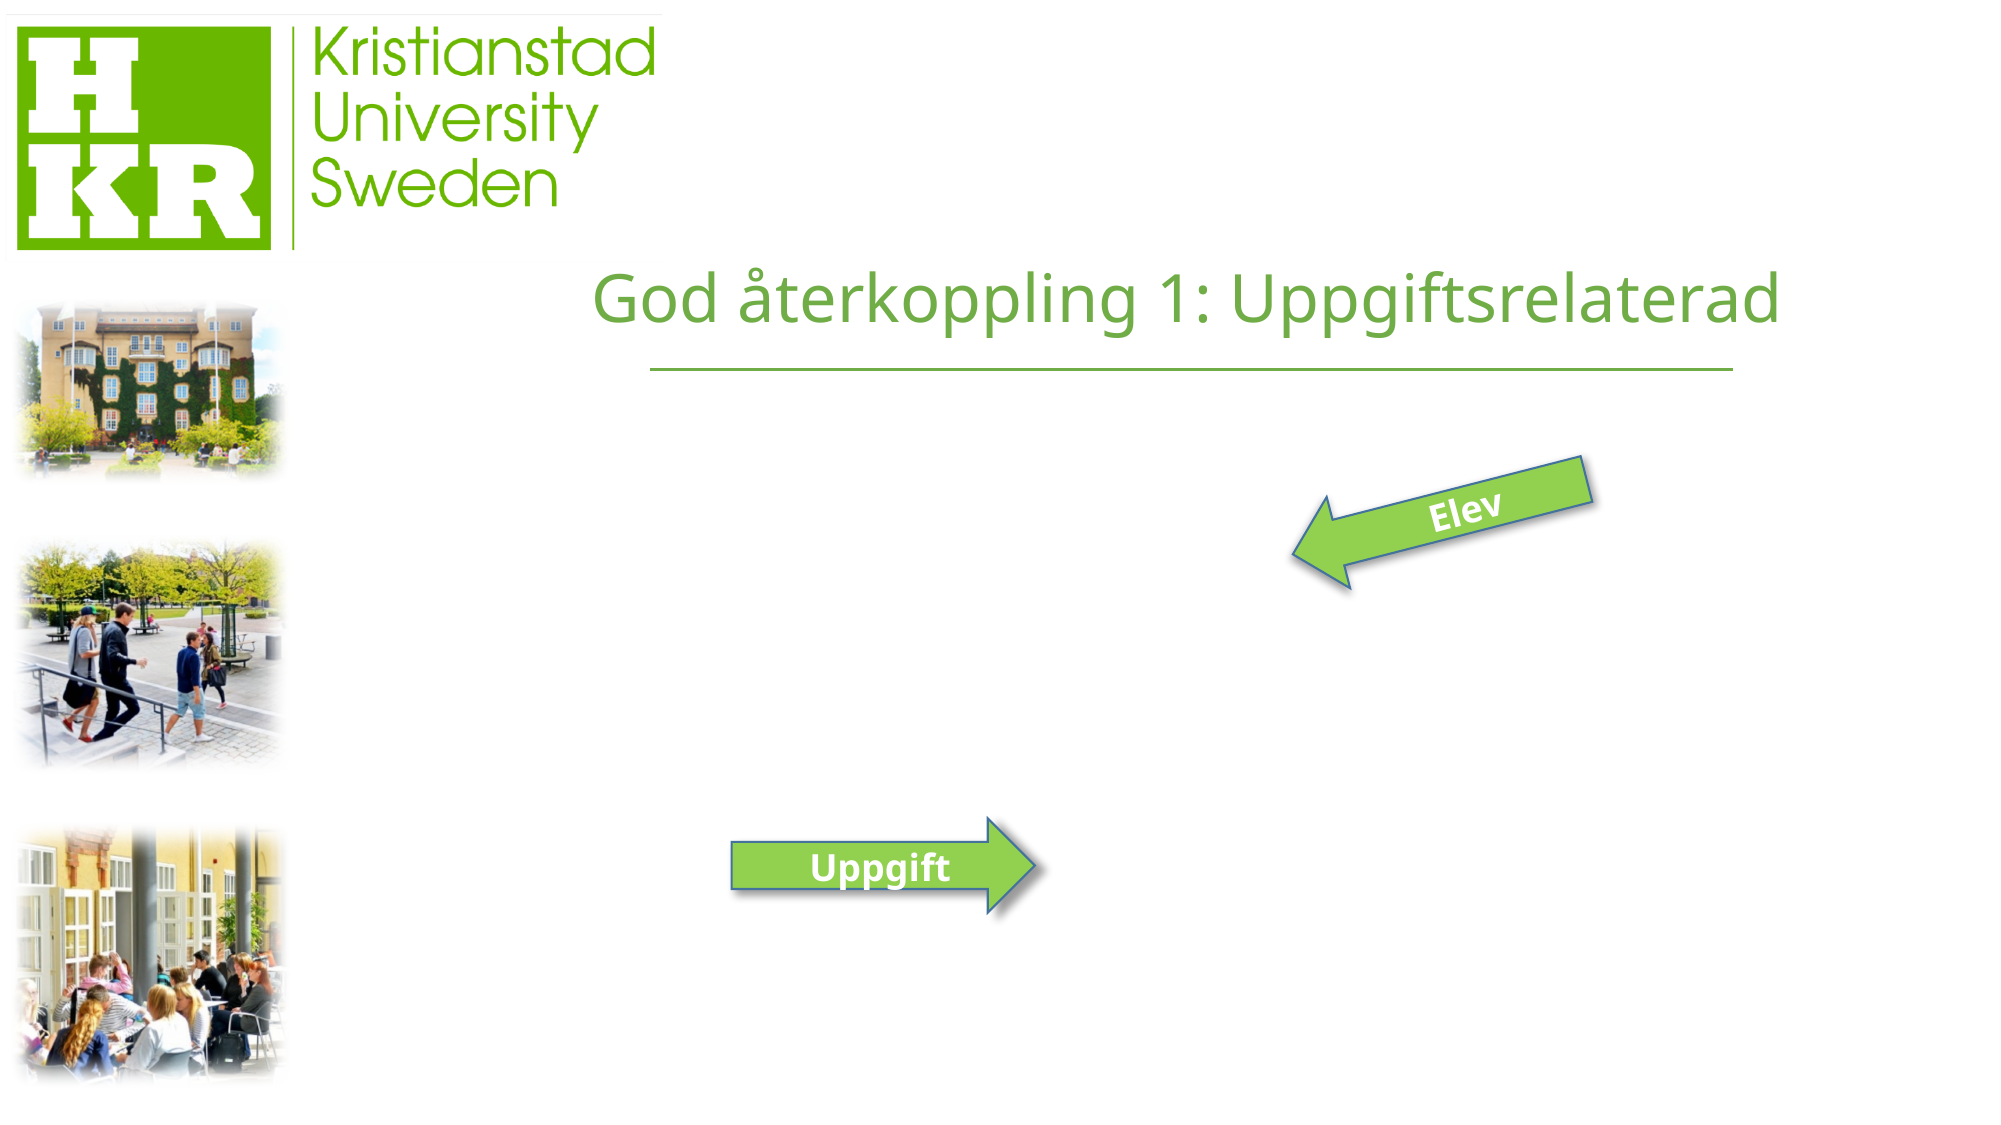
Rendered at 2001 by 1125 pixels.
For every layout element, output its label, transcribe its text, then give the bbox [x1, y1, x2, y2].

picture [44, 331, 258, 453]
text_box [731, 818, 1073, 913]
text_box God återkoppling 1: Uppgiftsrelaterad [482, 248, 1893, 484]
picture [5, 13, 663, 264]
picture [44, 566, 258, 742]
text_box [1288, 457, 1680, 564]
picture [43, 855, 258, 1055]
